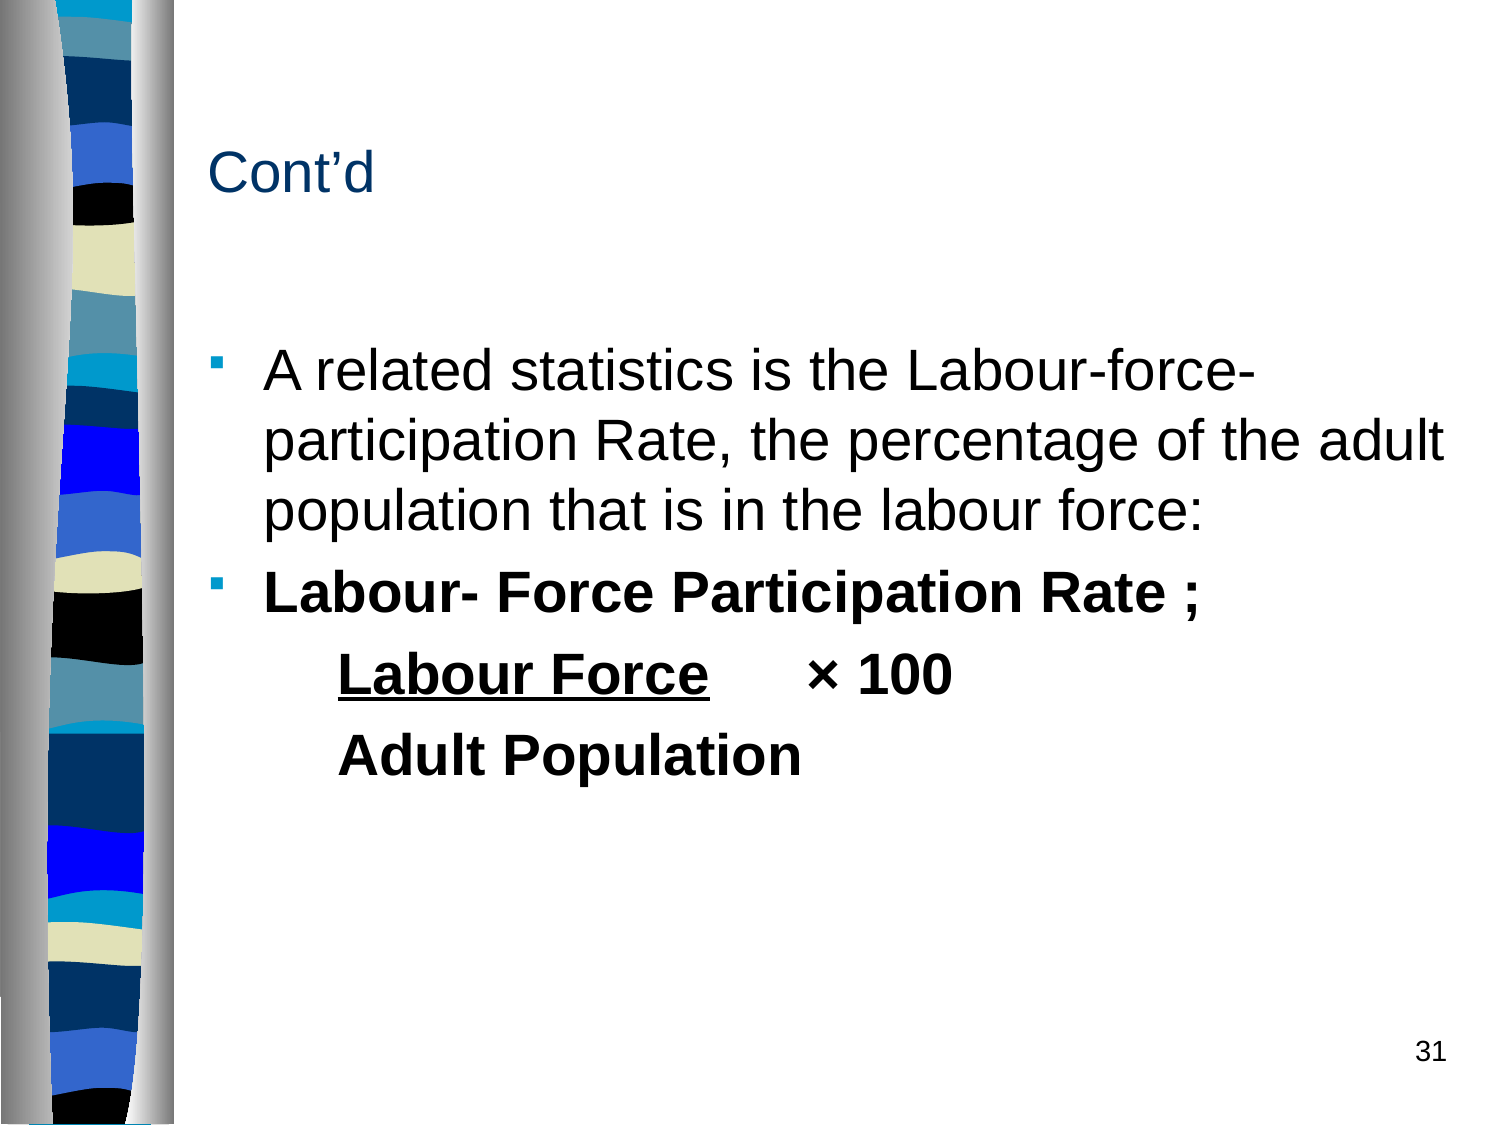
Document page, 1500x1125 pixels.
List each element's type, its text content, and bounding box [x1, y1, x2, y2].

list A related statistics is the Labour-force-participation Rate, the percentage of the adult population that is in the labour force: Labour- Force Participation Rate ; Labour Force × 100 Adult Population [192, 324, 1468, 1000]
title Cont’d [192, 75, 1468, 263]
slide_number 31 [1149, 1024, 1463, 1101]
